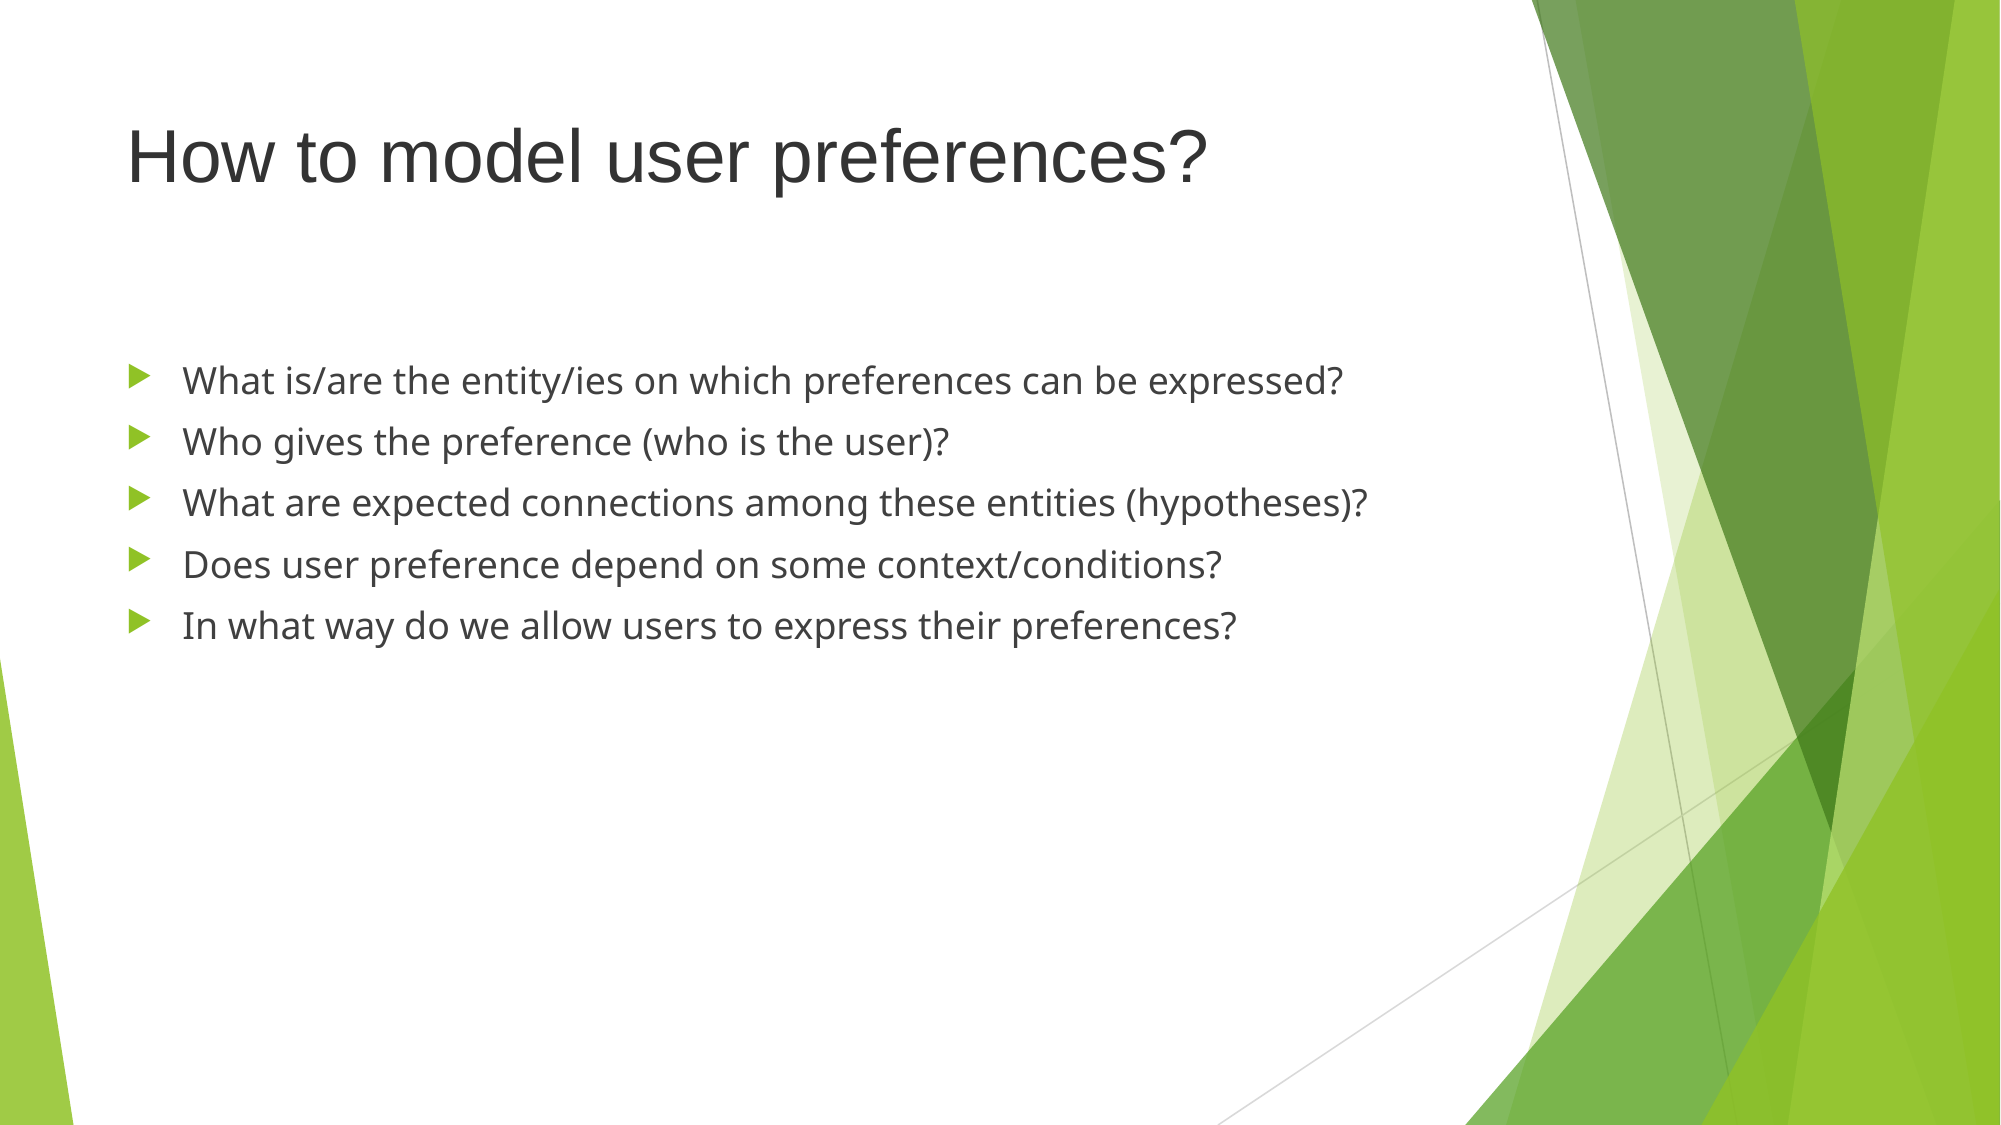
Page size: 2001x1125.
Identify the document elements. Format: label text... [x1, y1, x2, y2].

list What is/are the entity/ies on which preferences can be expressed? Who gives the preference (who is the user)? What are expected connections among these entities (hypotheses)? Does user preference depend on some context/conditions? In what way do we allow users to express their preferences? [111, 354, 1577, 1102]
title How to model user preferences? [111, 99, 1522, 317]
